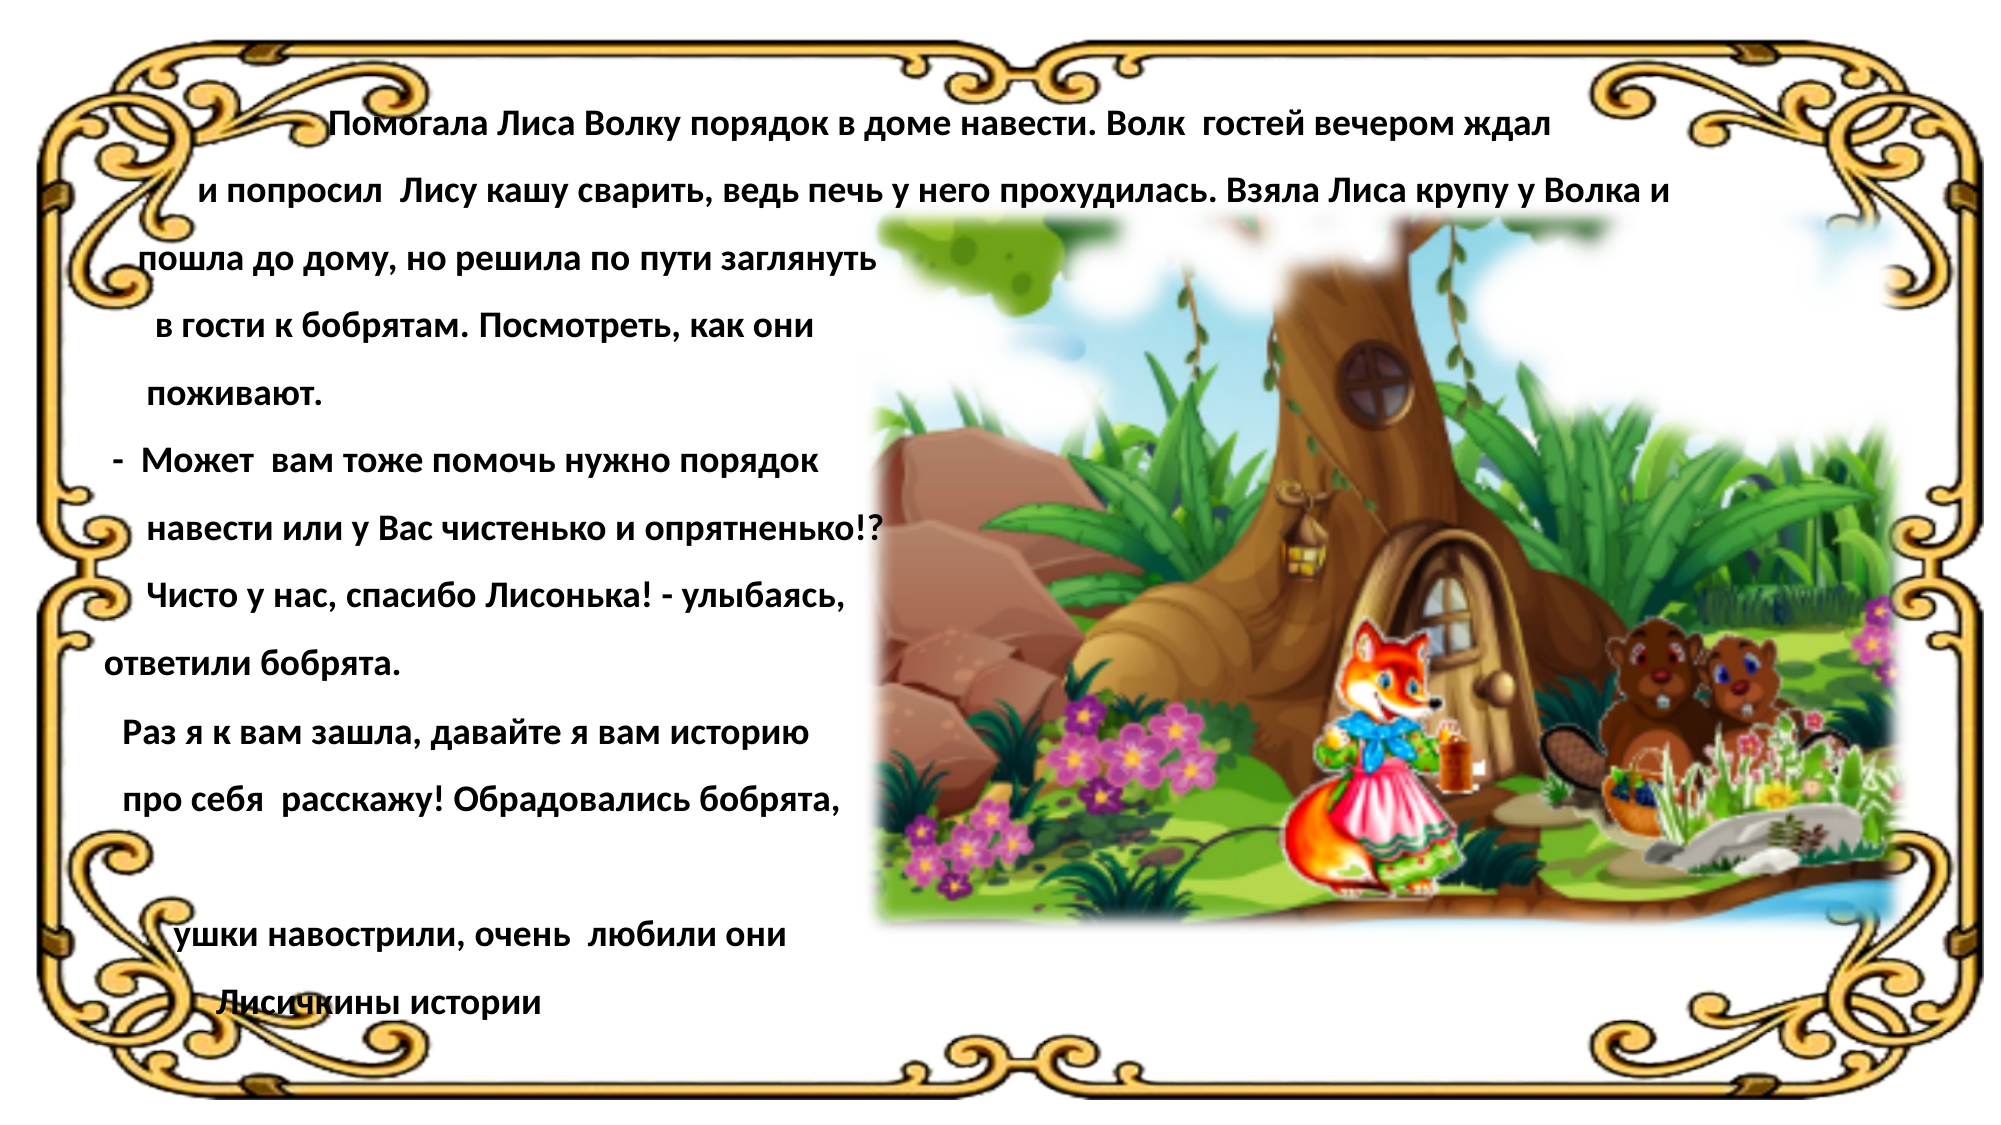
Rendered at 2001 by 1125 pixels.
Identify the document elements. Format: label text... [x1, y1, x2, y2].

text_box Помогала Лиса Волку порядок в доме навести. Волк гостей вечером ждал и попросил Лису кашу сварить, ведь печь у него прохудилась. Взяла Лиса крупу у Волка и пошла до дому, но решила по пути заглянуть в гости к бобрятам. Посмотреть, как они поживают. - Может вам тоже помочь нужно порядок навести или у Вас чистенько и опрятненько!? Чисто у нас, спасибо Лисонька! - улыбаясь, ответили бобрята. [88, 67, 479, 691]
text_box Помогала Лиса Волку порядок в доме навести. Волк гостей вечером ждал и попросил Лису кашу сварить, ведь печь у него прохудилась. Взяла Лиса крупу у Волка и пошла до дому, но решила по пути заглянуть в гости к бобрятам. Посмотреть, как они поживают. - Может вам тоже помочь нужно порядок навести или у Вас чистенько и опрятненько!? Чисто у нас, спасибо Лисонька! - улыбаясь, ответили бобрята. [1540, 67, 1930, 691]
picture [38, 0, 1982, 1125]
text_box Раз я к вам зашла, давайте я вам историю про себя расскажу! Обрадовались бобрята, ушки навострили, очень любили они Лисичкины истории [107, 676, 479, 1029]
